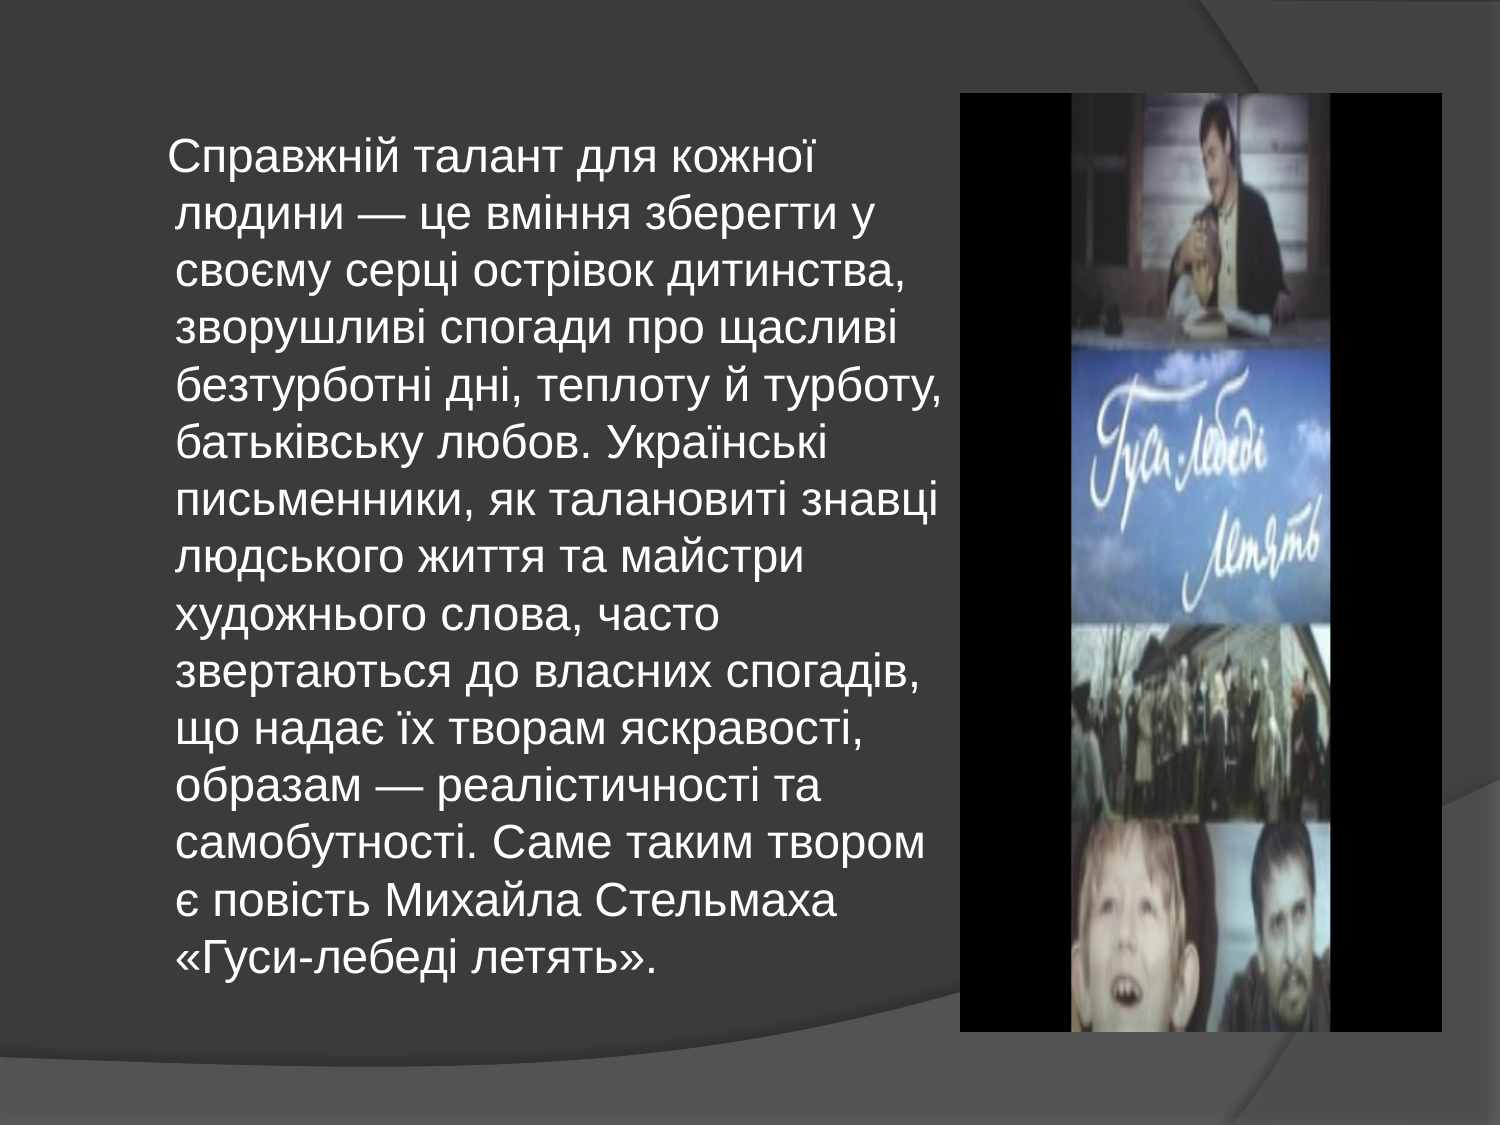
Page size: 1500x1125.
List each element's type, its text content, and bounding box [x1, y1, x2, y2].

list Справжній талант для кожної людини — це вміння зберегти у своєму серці острівок дитинства, зворушливі спогади про щасливі безтурботні дні, теплоту й турботу, батьківську любов. Українські письменники, як талановиті знавці людського життя та майстри художнього слова, часто звертаються до власних спогадів, що надає їх творам яскравості, образам — реалістичності та самобутності. Саме таким твором є повість Михайла Стельмаха «Гуси-лебеді летять». [93, 117, 951, 1020]
picture [960, 93, 1442, 1032]
